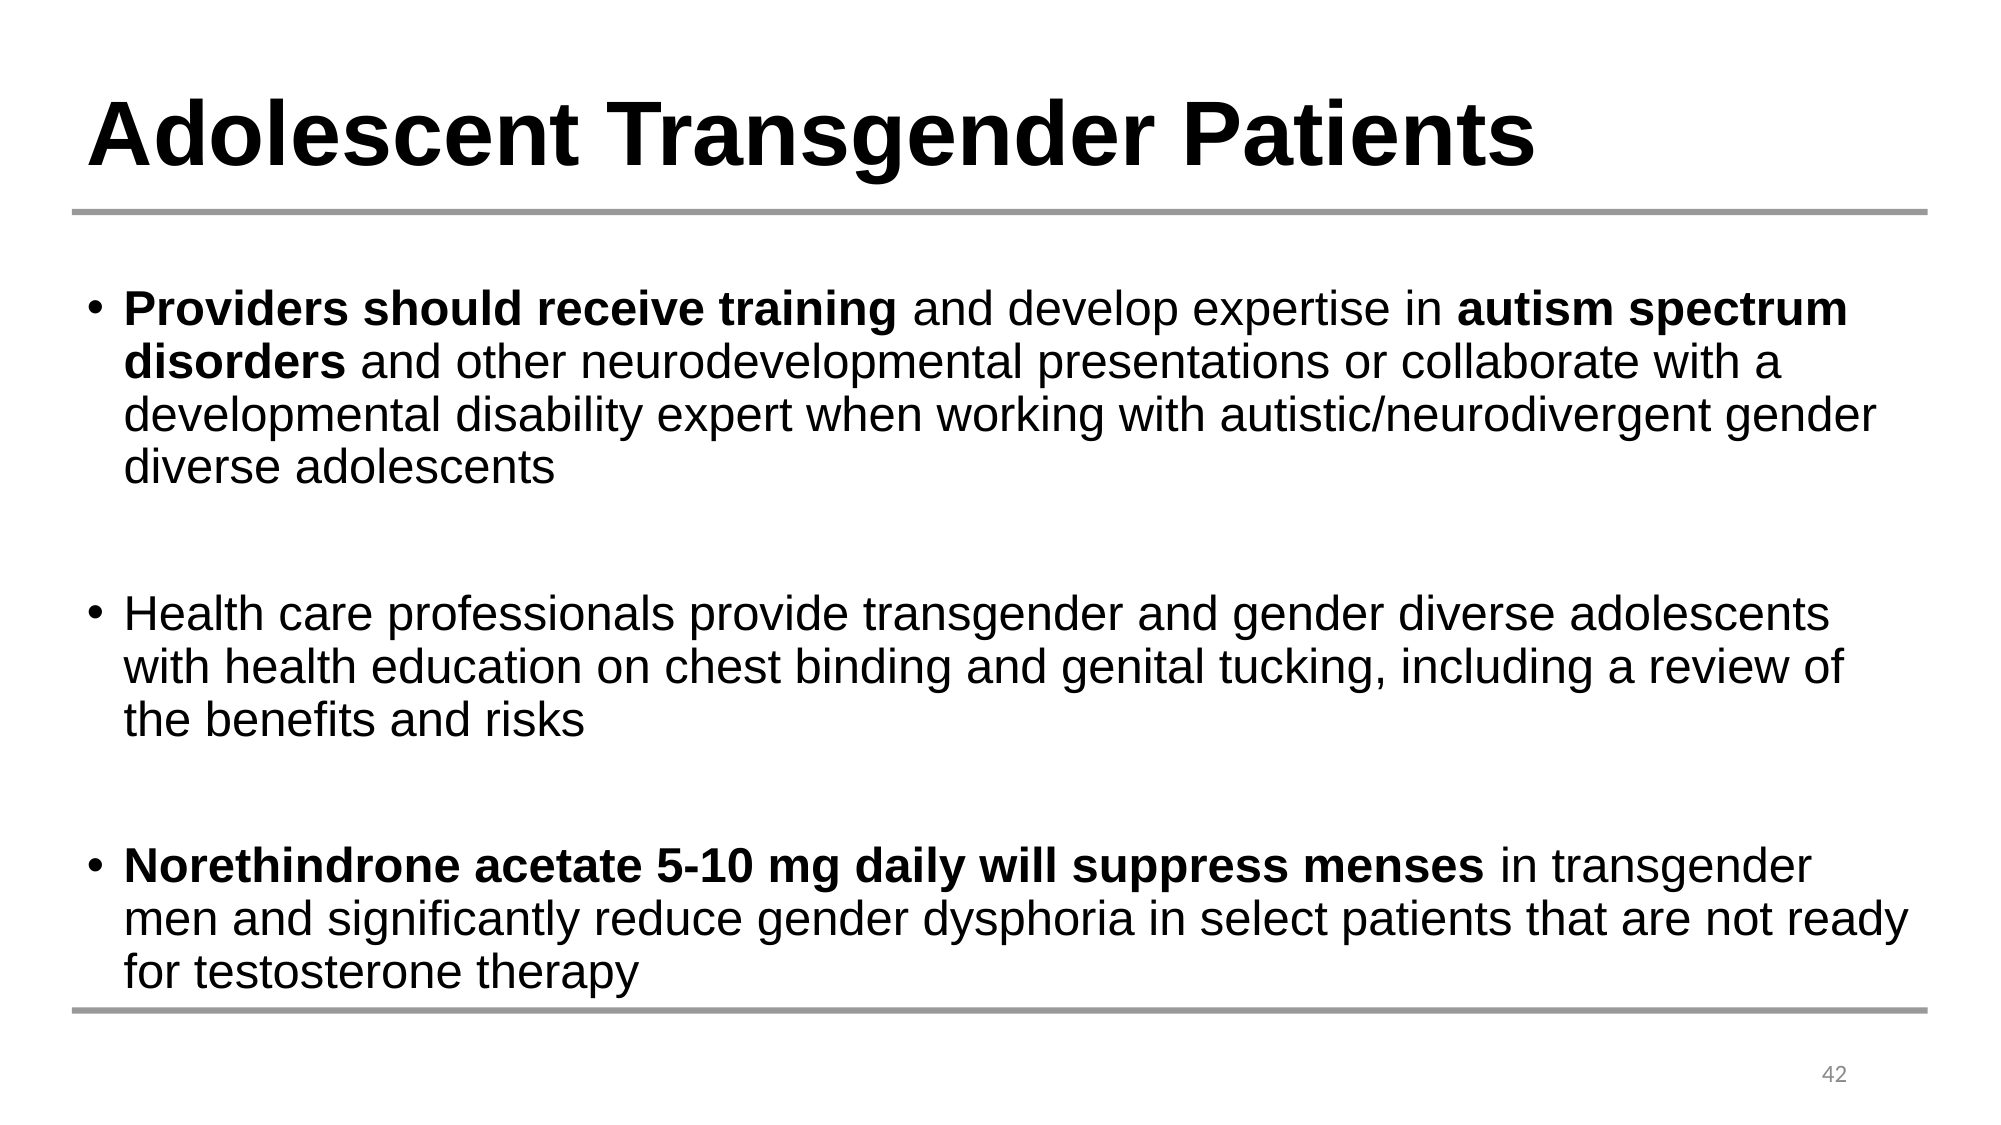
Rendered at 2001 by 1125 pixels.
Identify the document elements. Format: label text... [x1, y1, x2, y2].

slide_number 42 [1412, 1042, 1863, 1103]
list Providers should receive training and develop expertise in autism spectrum disorders and other neurodevelopmental presentations or collaborate with a developmental disability expert when working with autistic/neurodivergent gender diverse adolescents Health care professionals provide transgender and gender diverse adolescents with health education on chest binding and genital tucking, including a review of the benefits and risks Norethindrone acetate 5-10 mg daily will suppress menses in transgender men and significantly reduce gender dysphoria in select patients that are not ready for testosterone therapy [71, 275, 1928, 1007]
title Adolescent Transgender Patients [71, 59, 1863, 208]
